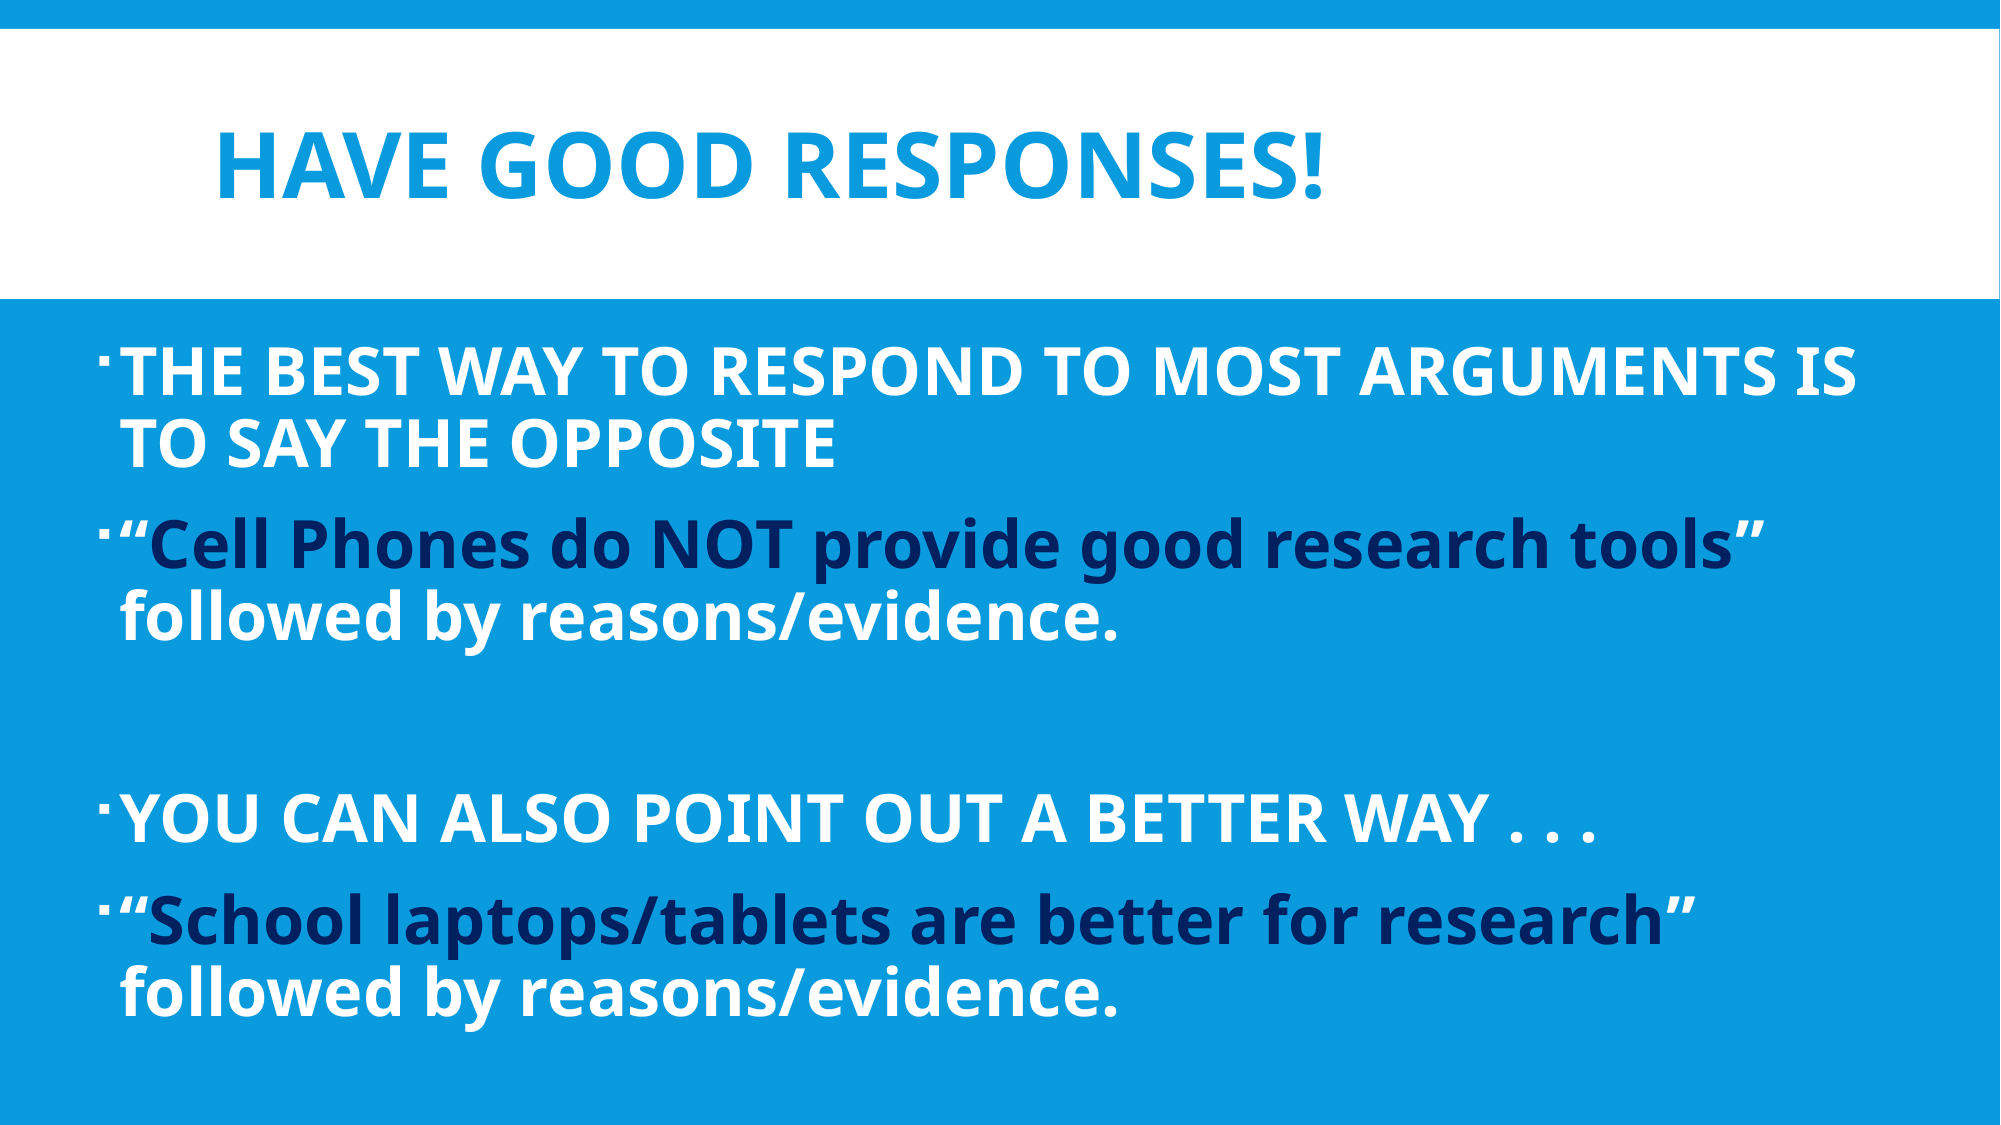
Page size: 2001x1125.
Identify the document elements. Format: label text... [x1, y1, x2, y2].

list THE BEST WAY TO RESPOND TO MOST ARGUMENTS IS TO SAY THE OPPOSITE “Cell Phones do NOT provide good research tools” followed by reasons/evidence. YOU CAN ALSO POINT OUT A BETTER WAY . . . “School laptops/tablets are better for research” followed by reasons/evidence. [74, 329, 1926, 1055]
title Have good responses! [197, 46, 1902, 295]
